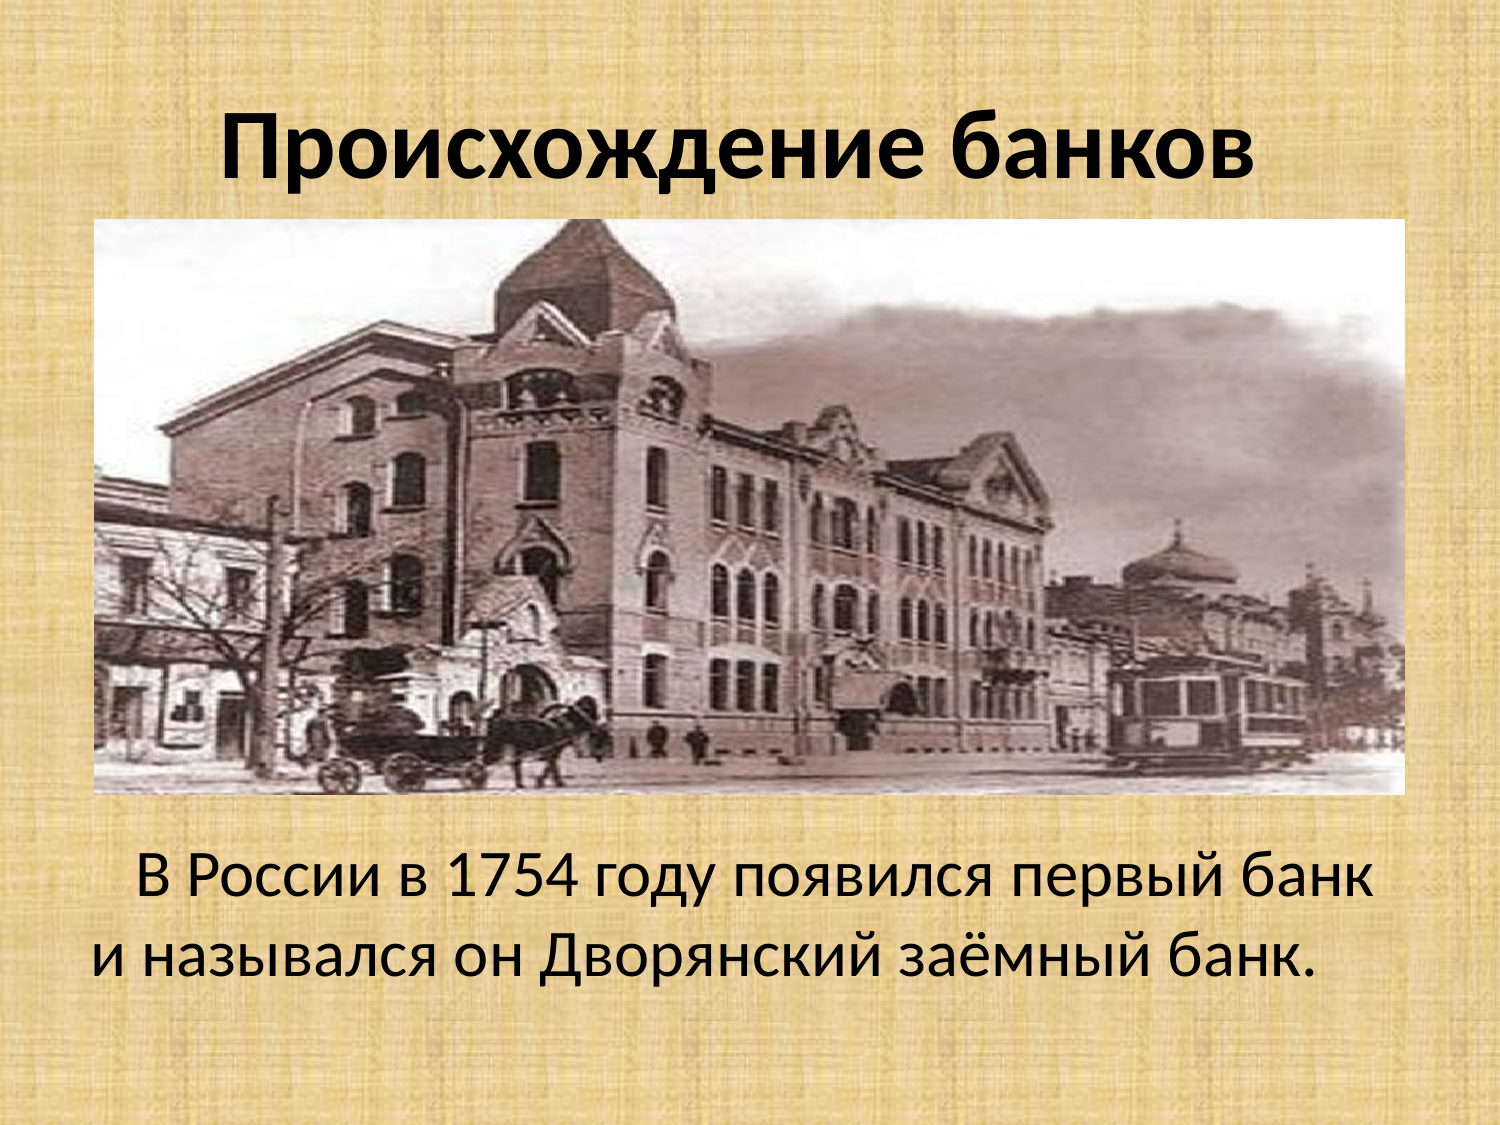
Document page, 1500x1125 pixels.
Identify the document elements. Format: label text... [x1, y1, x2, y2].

picture [0, 0, 1500, 1125]
list В России в 1754 году появился первый банк и назывался он Дворянский заёмный банк. [75, 822, 1425, 1005]
title Происхождение банков [75, 45, 1425, 233]
